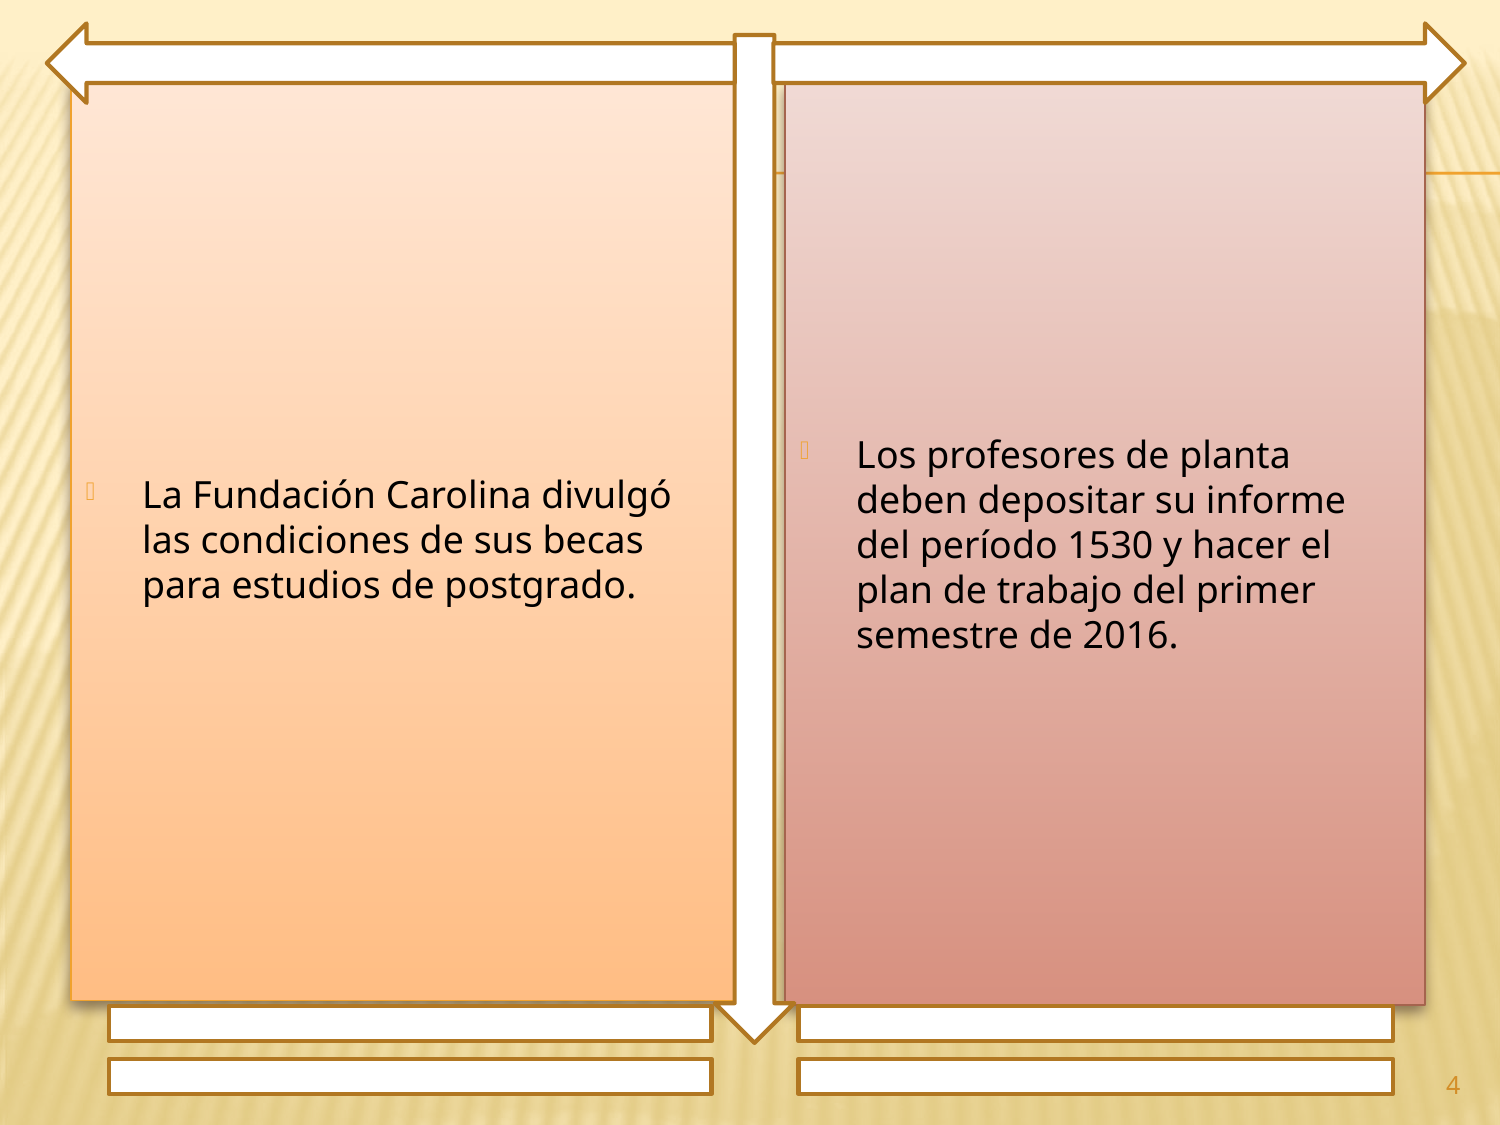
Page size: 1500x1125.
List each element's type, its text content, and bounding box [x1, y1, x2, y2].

text_box [107, 1057, 714, 1096]
text_box [712, 32, 797, 1046]
slide_number 4 [1350, 1062, 1475, 1103]
text_box [796, 1057, 1395, 1096]
list Los profesores de planta deben depositar su informe del período 1530 y hacer el plan de trabajo del primer semestre de 2016. [784, 86, 1426, 1006]
text_box [771, 21, 1467, 105]
text_box [44, 21, 737, 105]
text_box [107, 1004, 714, 1043]
text_box [796, 1004, 1395, 1043]
list La Fundación Carolina divulgó las condiciones de sus becas para estudios de postgrado. [70, 86, 732, 1001]
